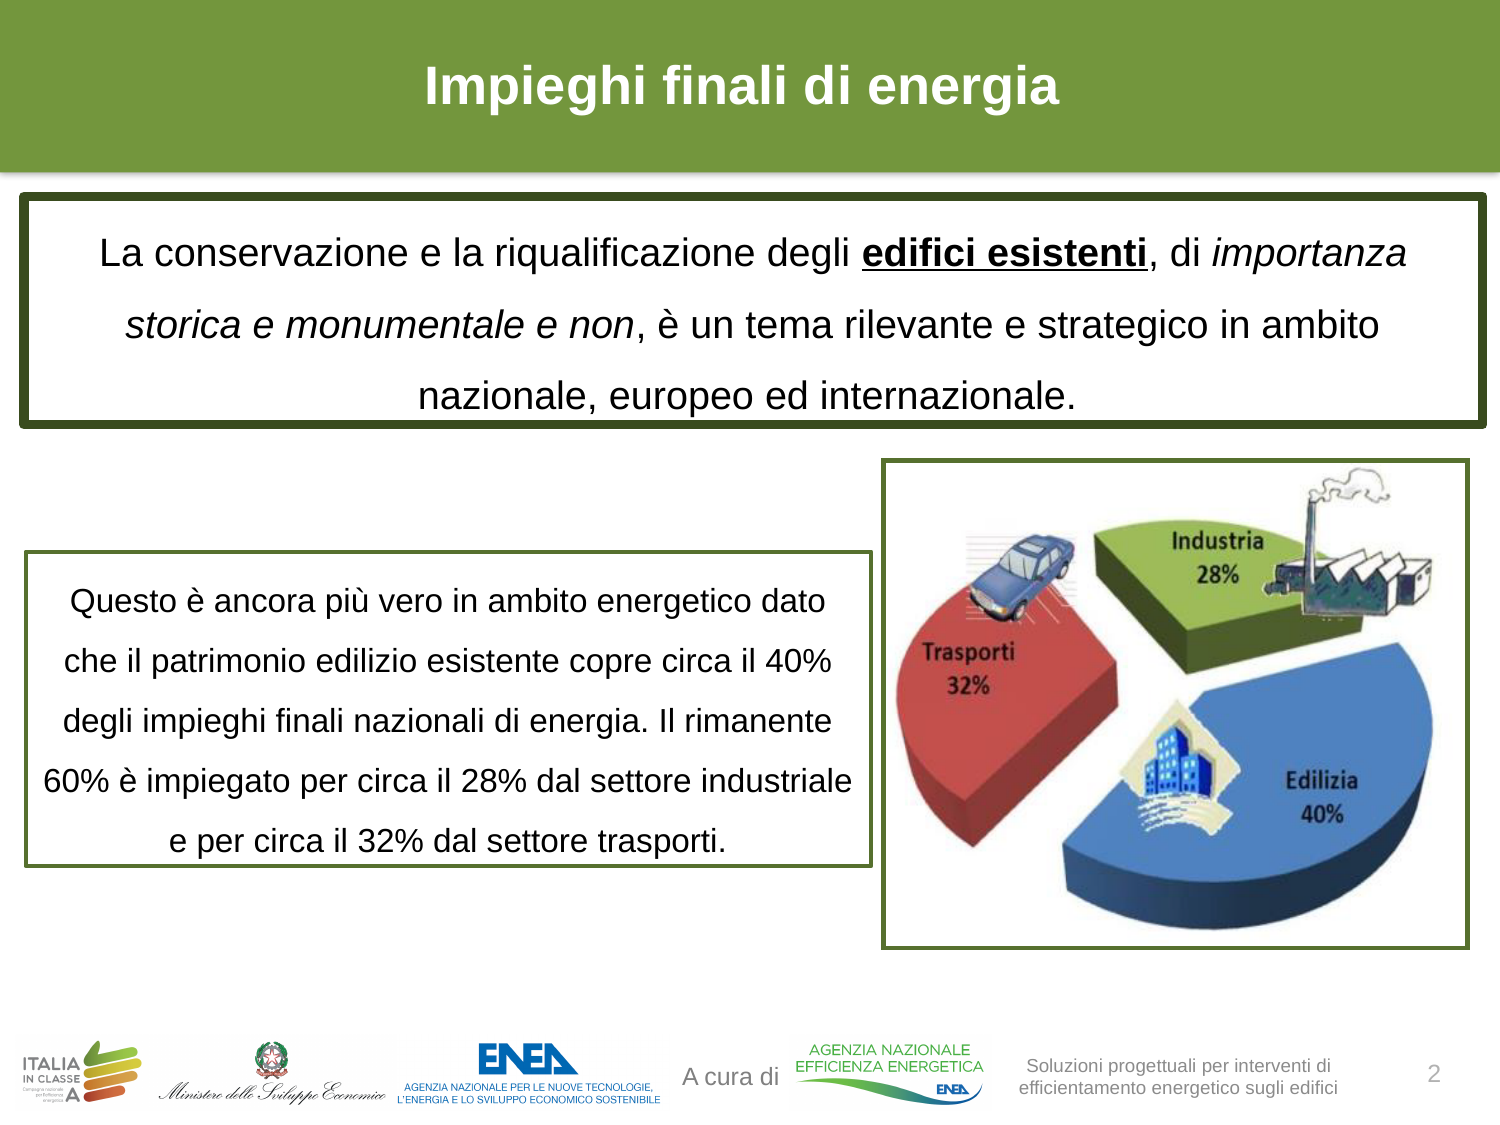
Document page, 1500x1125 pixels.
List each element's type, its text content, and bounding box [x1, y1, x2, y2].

title Impieghi finali di energia [67, 49, 1418, 116]
picture [15, 1034, 670, 1111]
text_box Questo è ancora più vero in ambito energetico dato che il patrimonio edilizio esistente copre circa il 40% degli impieghi finali nazionali di energia. Il rimanente 60% è impiegato per circa il 28% dal settore industriale e per circa il 32% dal settore trasporti. [25, 551, 872, 867]
slide_number 2 [1370, 1042, 1457, 1103]
picture [789, 1034, 992, 1111]
picture [885, 462, 1466, 946]
text_box La conservazione e la riqualificazione degli edifici esistenti, di importanza storica e monumentale e non, è un tema rilevante e strategico in ambito nazionale, europeo ed internazionale. [23, 196, 1483, 425]
